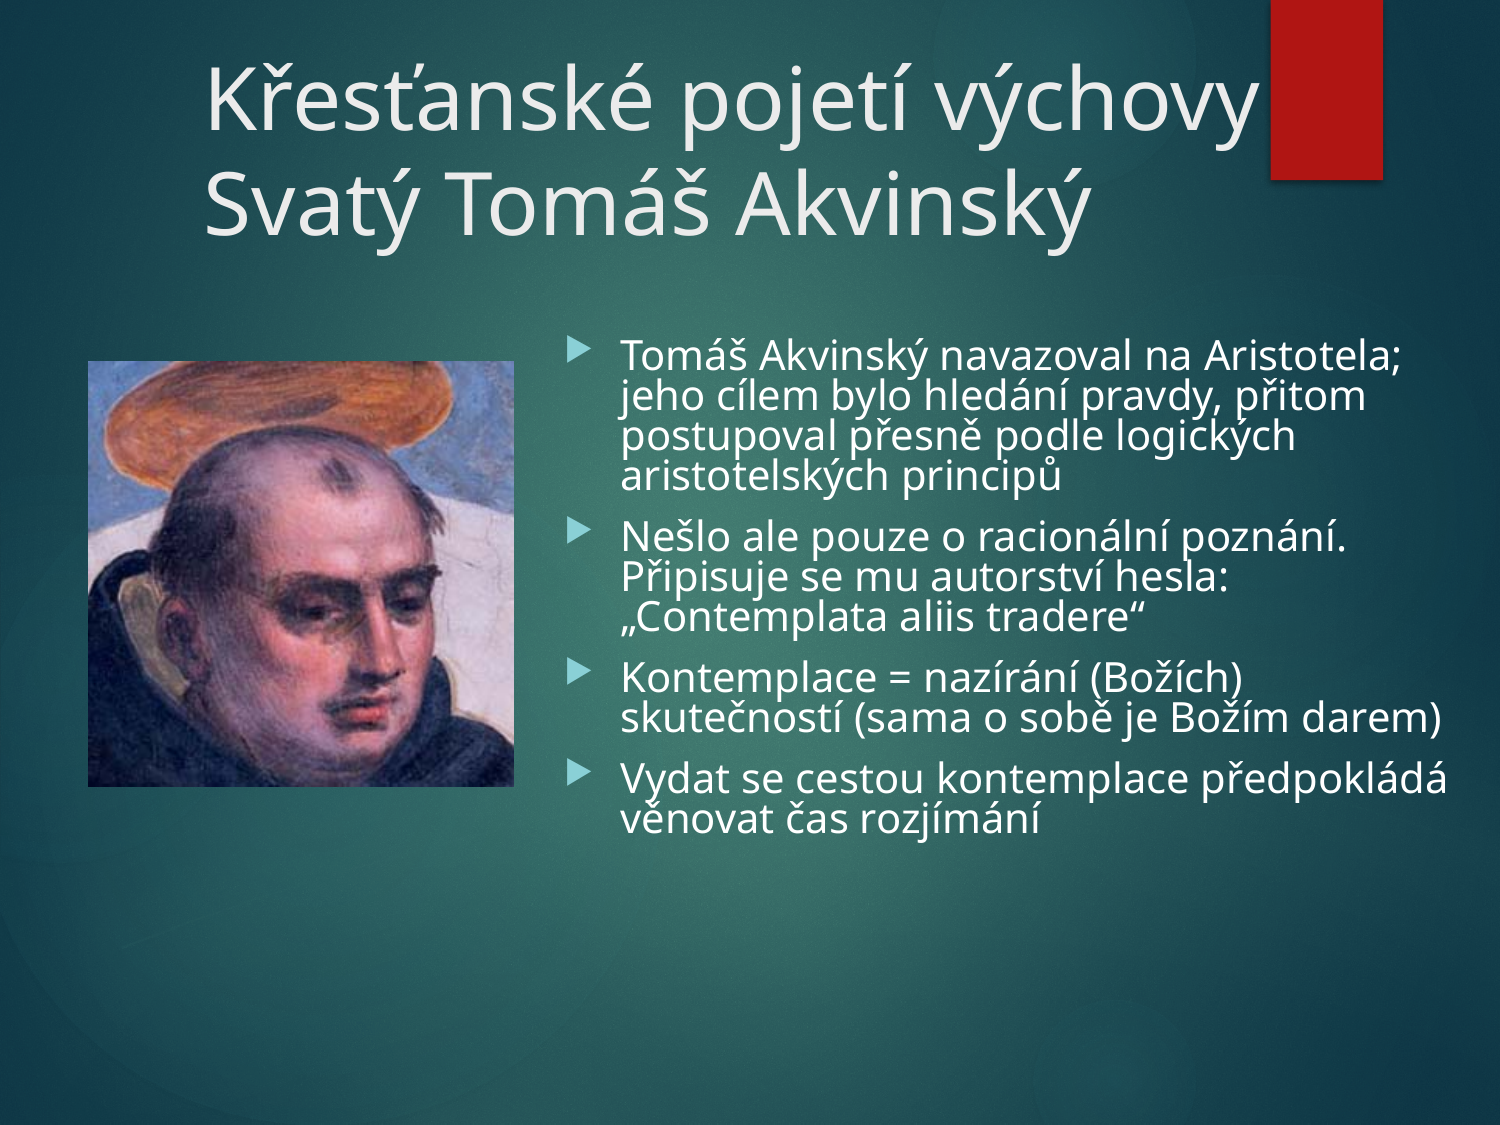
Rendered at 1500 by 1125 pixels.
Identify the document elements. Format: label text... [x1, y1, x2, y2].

title Křesťanské pojetí výchovy Svatý Tomáš Akvinský [188, 35, 1468, 275]
list Tomáš Akvinský navazoval na Aristotela; jeho cílem bylo hledání pravdy, přitom postupoval přesně podle logických aristotelských principů Nešlo ale pouze o racionální poznání. Připisuje se mu autorství hesla: „Contemplata aliis tradere“ Kontemplace = nazírání (Božích) skutečností (sama o sobě je Božím darem) Vydat se cestou kontemplace předpokládá věnovat čas rozjímání [549, 331, 1469, 1071]
picture [88, 361, 514, 788]
